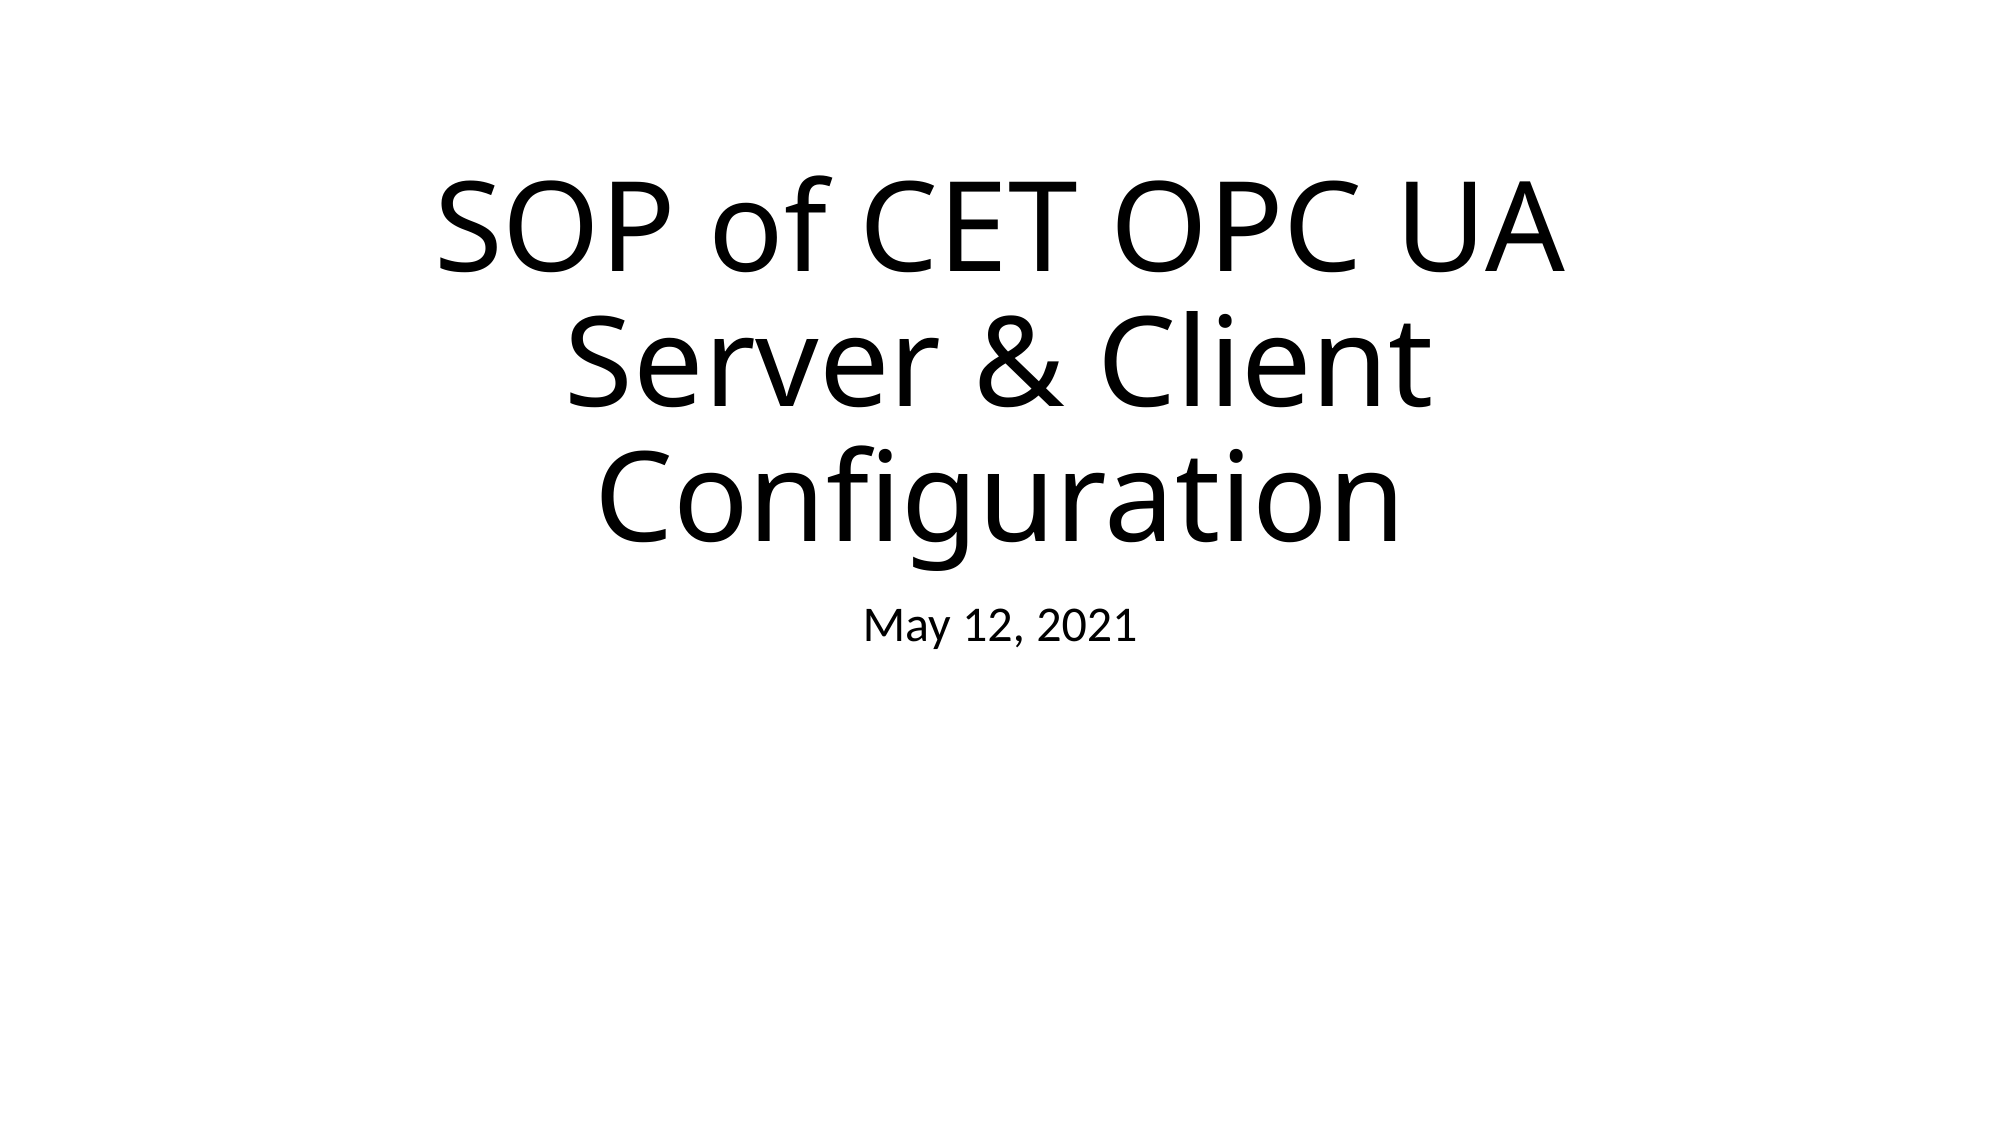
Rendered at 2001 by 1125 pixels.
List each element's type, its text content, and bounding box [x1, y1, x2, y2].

title SOP of CET OPC UA Server & Client Configuration [249, 184, 1750, 576]
subtitle May 12, 2021 [249, 590, 1750, 863]
